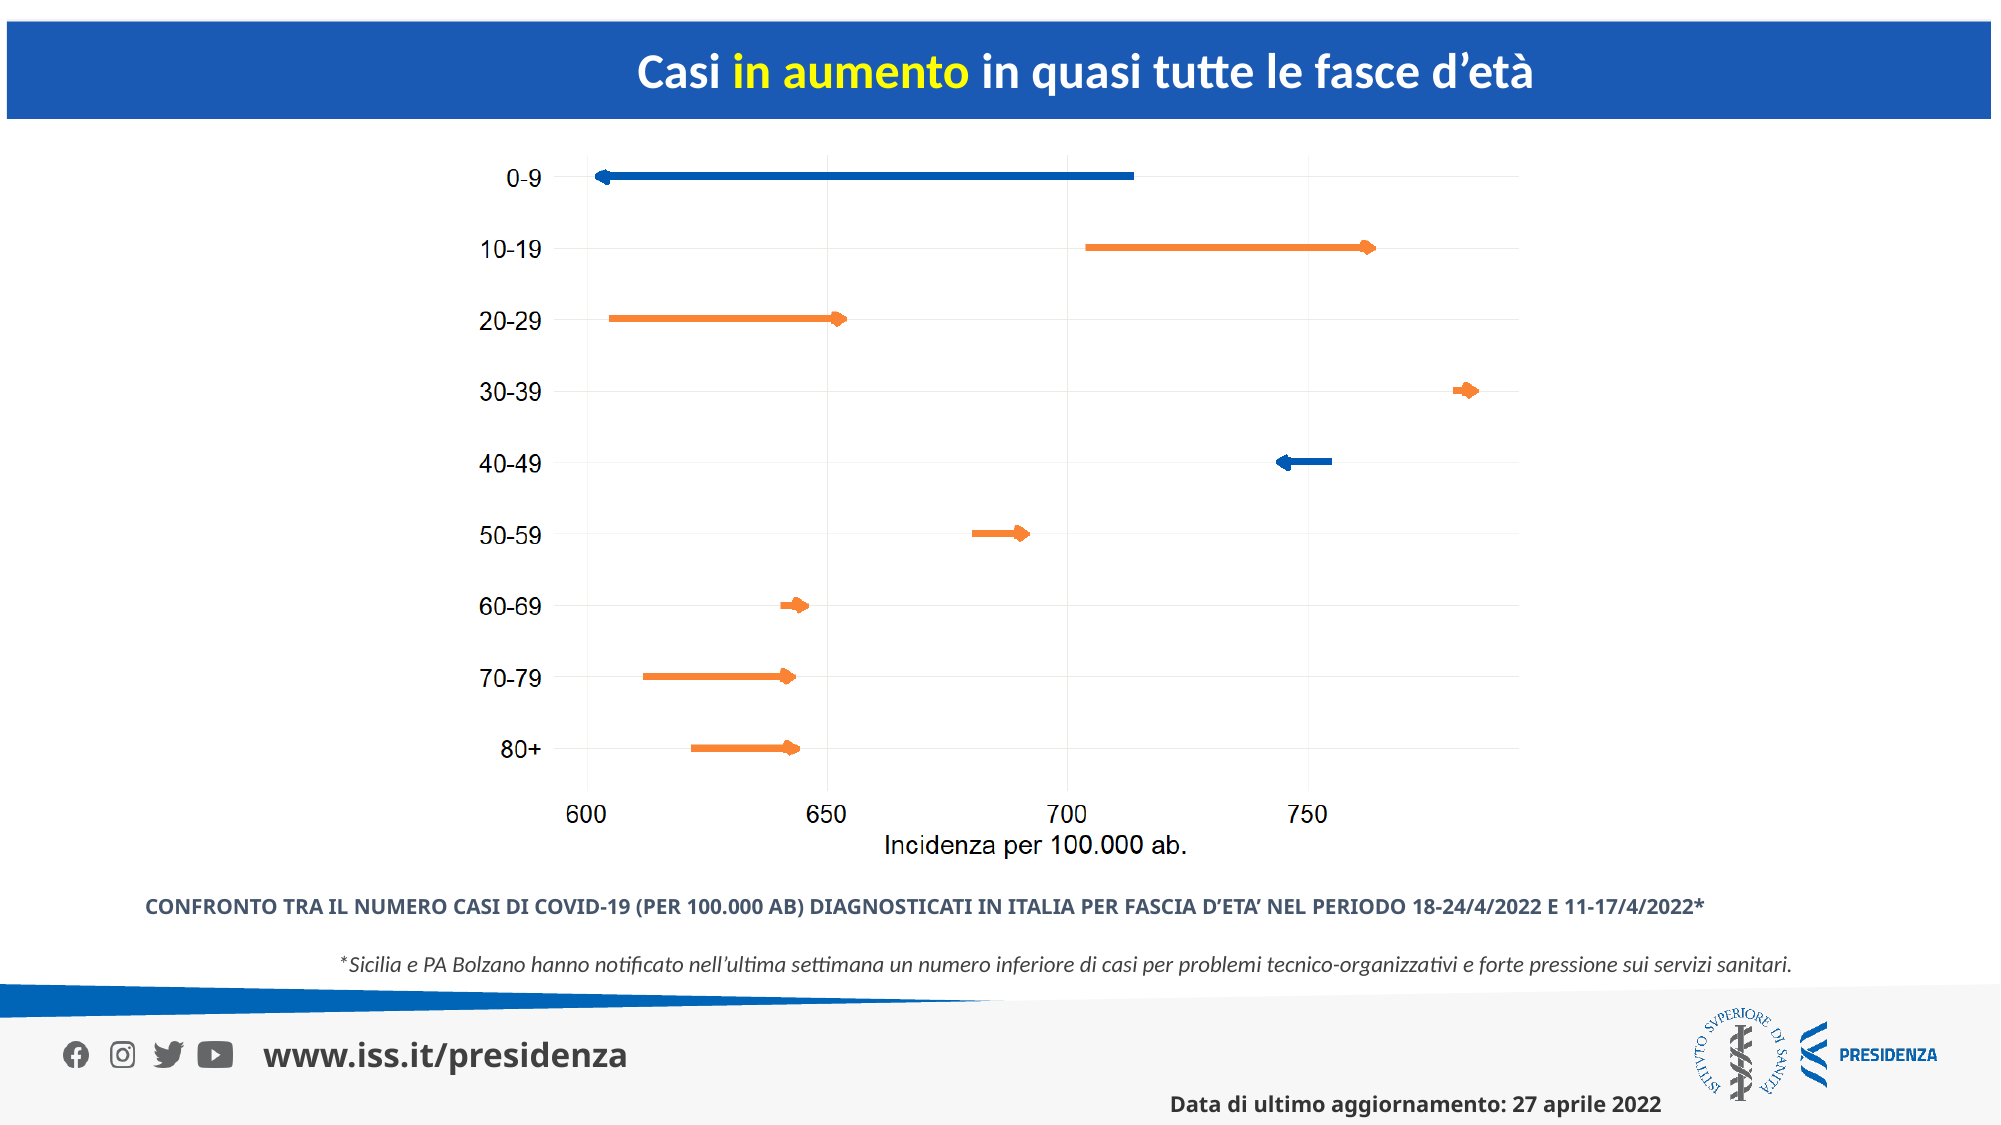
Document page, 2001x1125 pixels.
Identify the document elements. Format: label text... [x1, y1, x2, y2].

text_box CONFRONTO TRA IL NUMERO CASI DI COVID-19 (PER 100.000 AB) DIAGNOSTICATI IN ITALIA PER FASCIA D’ETA’ NEL PERIODO 18-24/4/2022 E 11-17/4/2022* [130, 886, 1973, 927]
text_box *Sicilia e PA Bolzano hanno notificato nell’ultima settimana un numero inferiore di casi per problemi tecnico-organizzativi e forte pressione sui servizi sanitari. [265, 942, 1873, 985]
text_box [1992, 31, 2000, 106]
picture [63, 1041, 233, 1068]
text_box Data di ultimo aggiornamento: 27 aprile 2022 [1155, 1083, 1678, 1125]
picture [466, 155, 1532, 871]
picture [1694, 1008, 1937, 1101]
picture [6, 19, 1992, 119]
